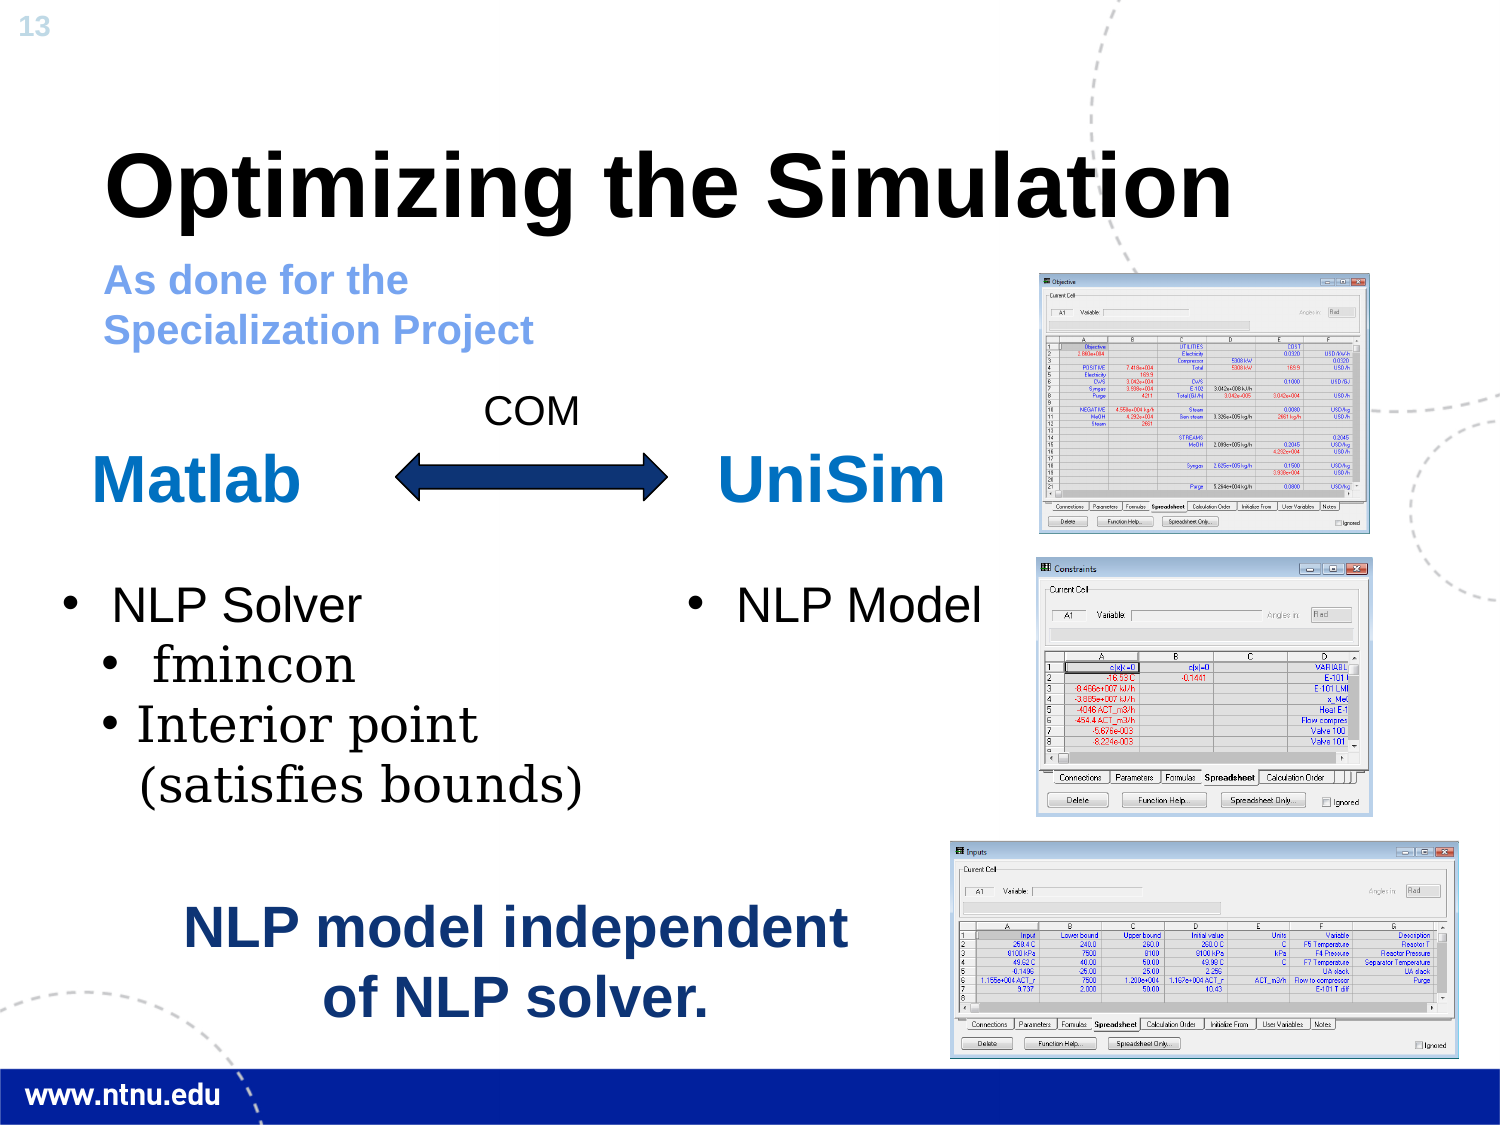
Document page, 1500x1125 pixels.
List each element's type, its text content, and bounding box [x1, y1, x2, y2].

text_box Matlab [76, 428, 373, 524]
text_box NLP Model [672, 564, 998, 640]
text_box COM [468, 375, 596, 441]
text_box [395, 453, 668, 501]
text_box As done for the Specialization Project [88, 245, 904, 361]
text_box NLP Solver fmincon Interior point (satisfies bounds) [47, 564, 602, 820]
text_box UniSim [702, 428, 999, 524]
title Optimizing the Simulation [89, 87, 1365, 276]
picture [0, 0, 1500, 1125]
text_box NLP model independent of NLP solver. [141, 881, 892, 1037]
